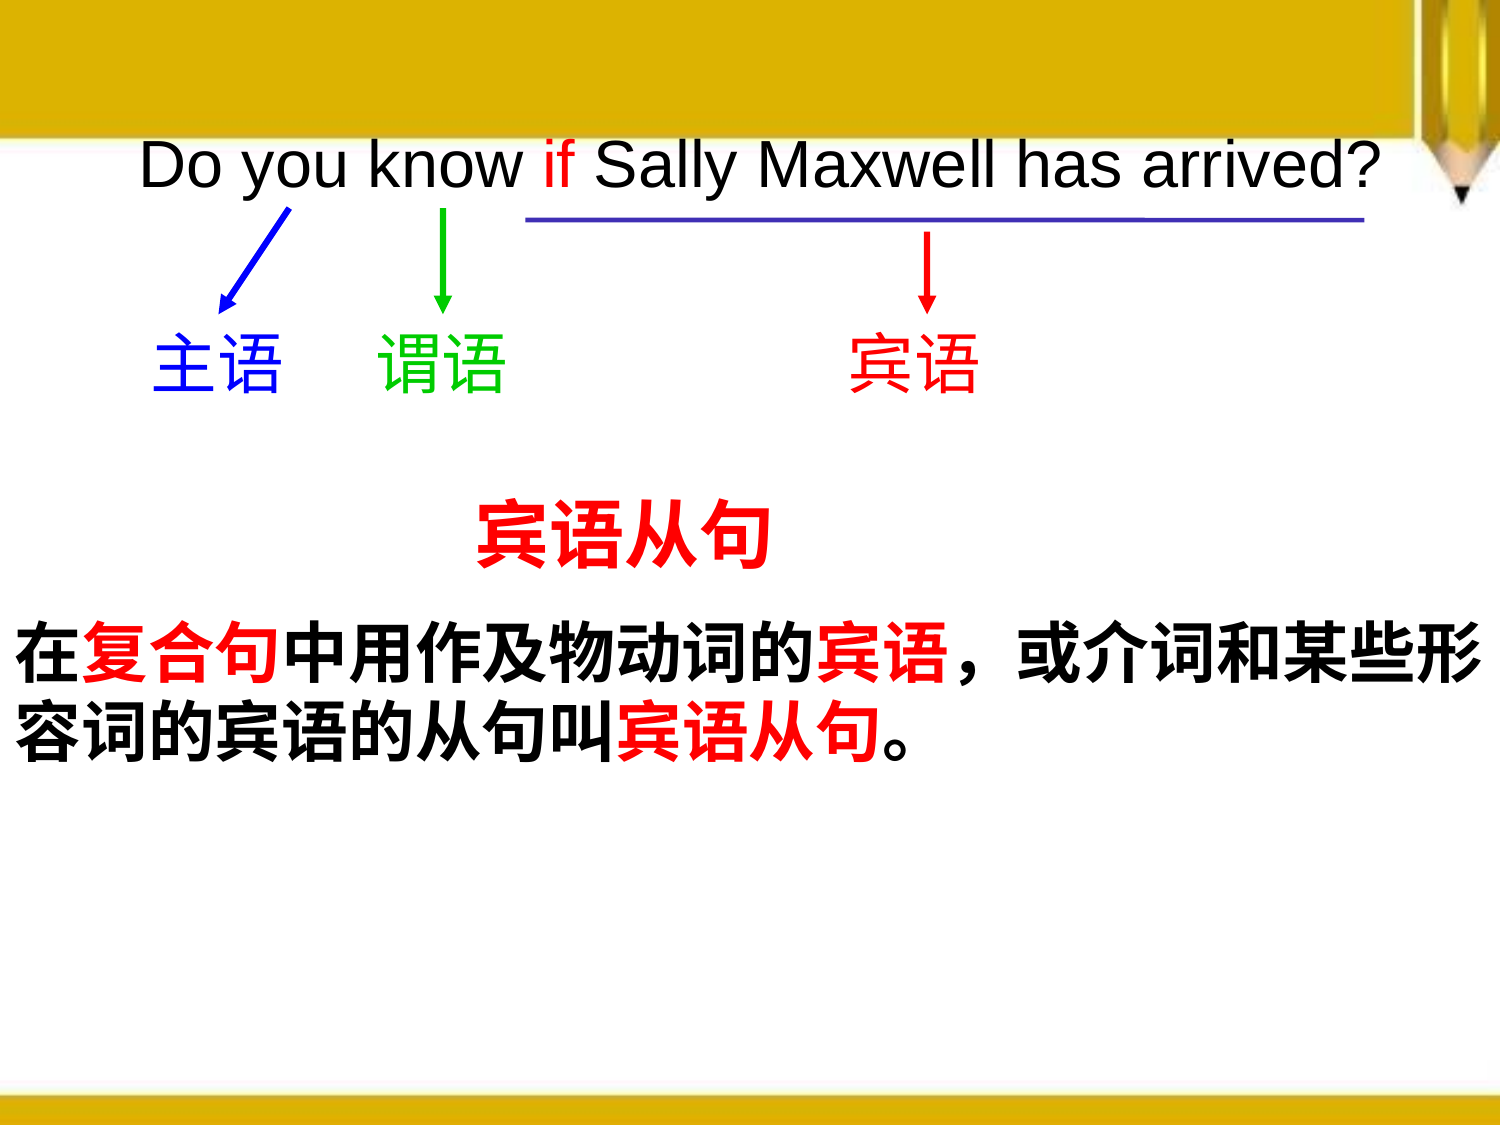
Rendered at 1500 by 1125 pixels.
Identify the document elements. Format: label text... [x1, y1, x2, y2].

text_box 谓语 [360, 314, 550, 409]
picture [0, 778, 1500, 1125]
text_box 宾语 [832, 314, 1022, 409]
text_box 宾语从句 在复合句中用作及物动词的宾语，或介词和某些形容词的宾语的从句叫宾语从句。 [0, 479, 1500, 778]
text_box 主语 [135, 314, 313, 409]
text_box [436, 208, 450, 314]
text_box [218, 207, 290, 314]
text_box [920, 231, 934, 314]
text_box Do you know if Sally Maxwell has arrived? [123, 113, 1398, 209]
picture [0, 0, 1500, 479]
